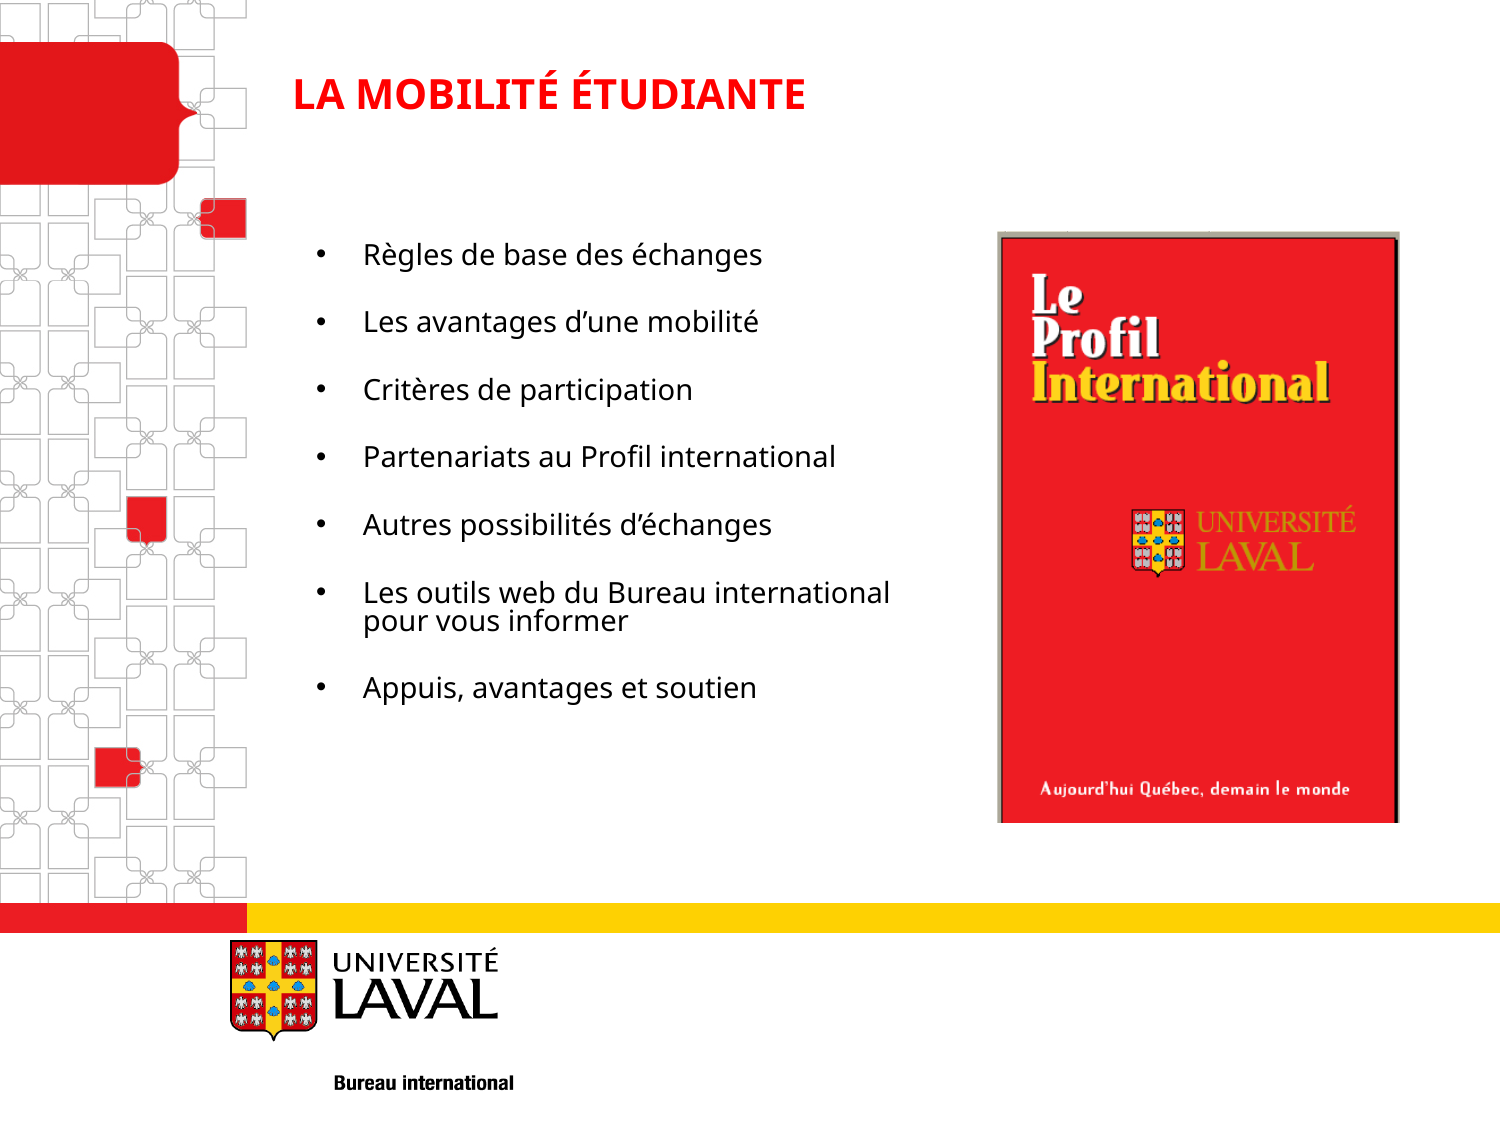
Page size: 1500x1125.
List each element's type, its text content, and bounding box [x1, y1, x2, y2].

title LA MOBILITÉ ÉTUDIANTE [277, 42, 975, 126]
picture [0, 0, 1500, 1125]
list Règles de base des échanges Les avantages d’une mobilité Critères de participation Partenariats au Profil international Autres possibilités d’échanges Les outils web du Bureau international pour vous informer Appuis, avantages et soutien [300, 160, 975, 876]
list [996, 231, 1400, 823]
